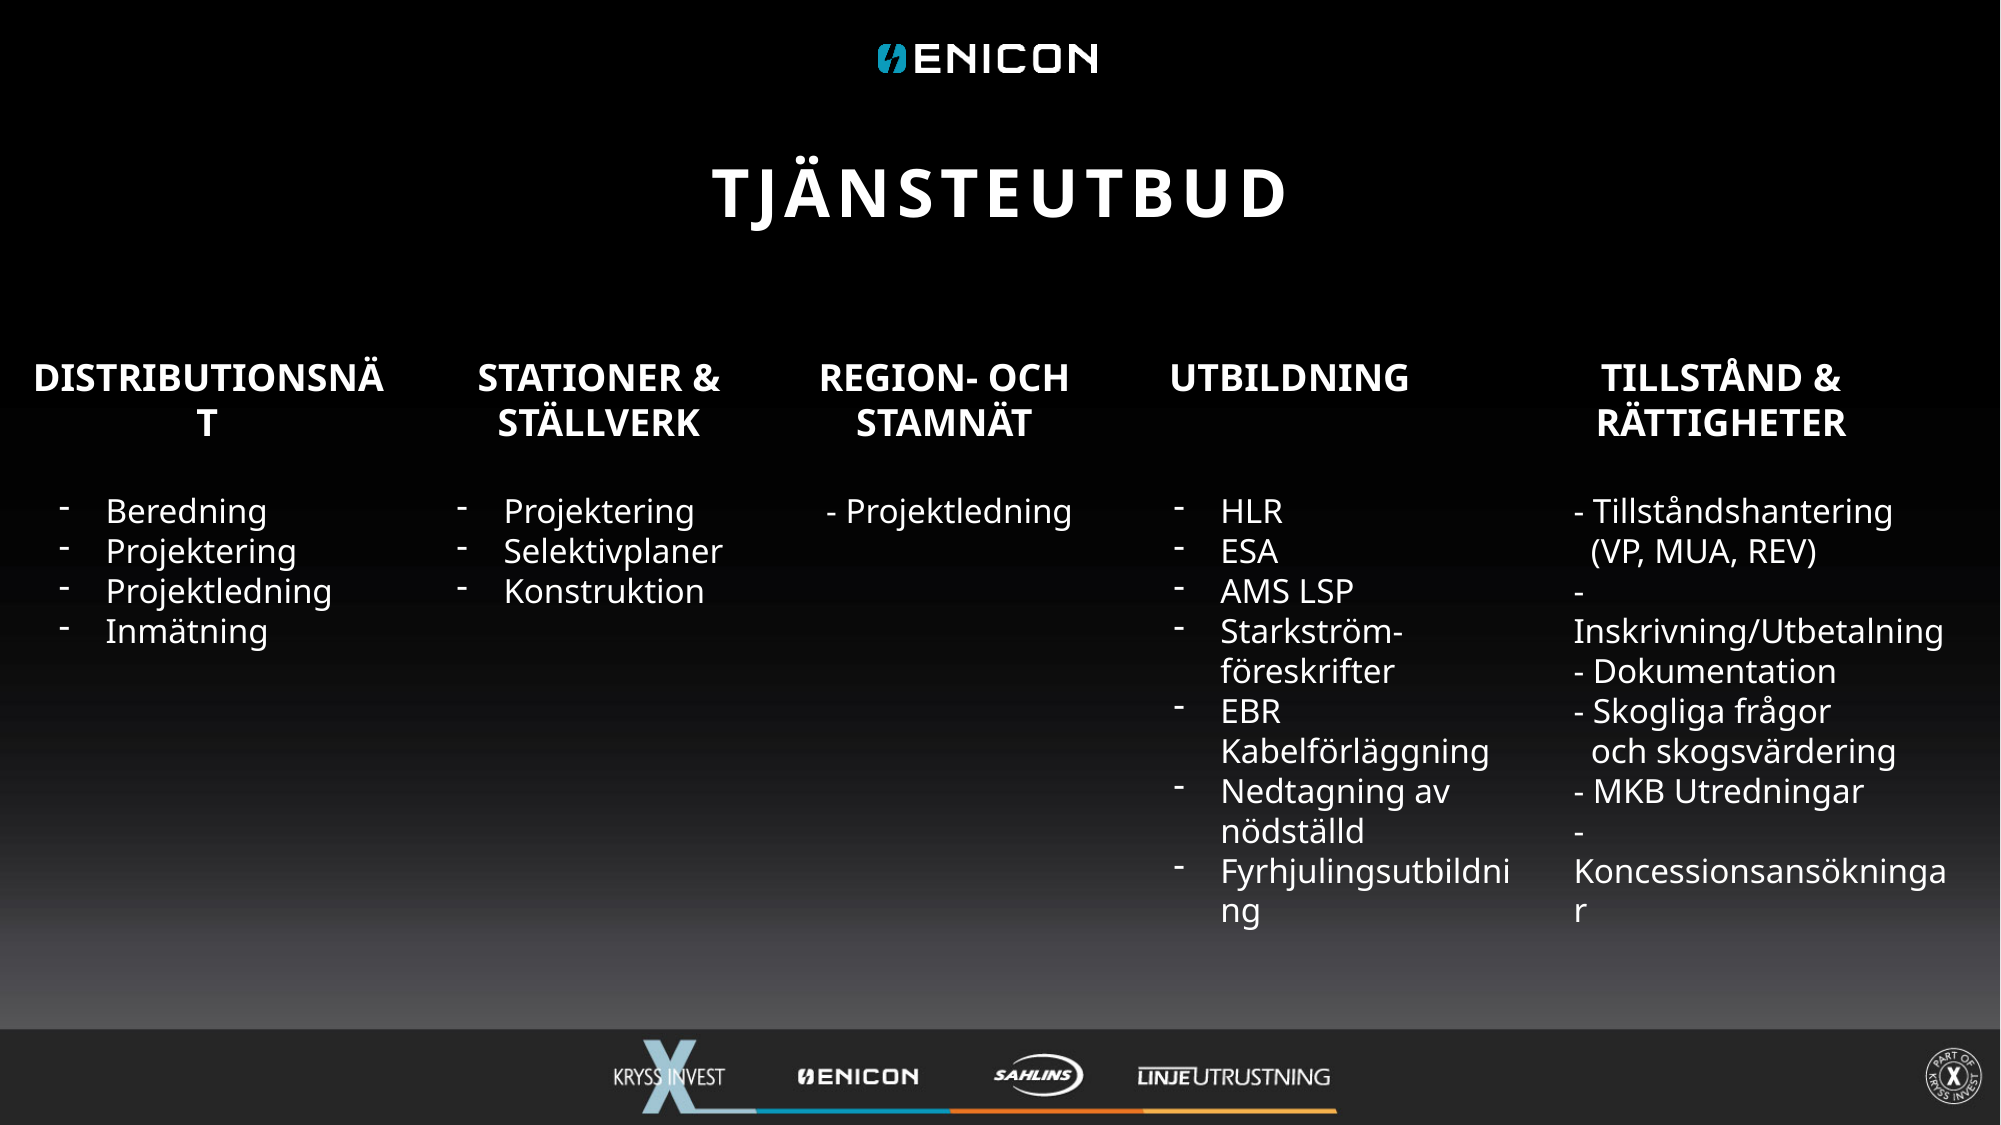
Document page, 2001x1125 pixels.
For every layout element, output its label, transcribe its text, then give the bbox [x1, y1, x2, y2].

text_box HLR ESA AMS LSP Starkström- föreskrifter EBR Kabelförläggning Nedtagning av nödställd Fyrhjulingsutbildning [1158, 483, 1547, 937]
text_box - Tillståndshantering (VP, MUA, REV) - Inskrivning/Utbetalning - Dokumentation - Skogliga frågor och skogsvärdering - MKB Utredningar - Koncessionsansökningar [1558, 483, 1966, 937]
picture [0, 0, 2001, 1125]
text_box - Projektledning [811, 483, 1158, 538]
text_box Projektering Selektivplaner Konstruktion [441, 483, 796, 618]
list TJÄNSTEUTBUD [0, 146, 2000, 245]
text_box STATIONER & STÄLLVERK [408, 346, 789, 452]
text_box UTBILDNING [1100, 346, 1481, 407]
text_box Beredning Projektering Projektledning Inmätning [44, 483, 426, 658]
text_box DISTRIBUTIONSNÄT [16, 346, 399, 452]
text_box REGION- OCH STAMNÄT [789, 346, 1100, 452]
text_box TILLSTÅND & RÄTTIGHETER [1558, 346, 1884, 452]
